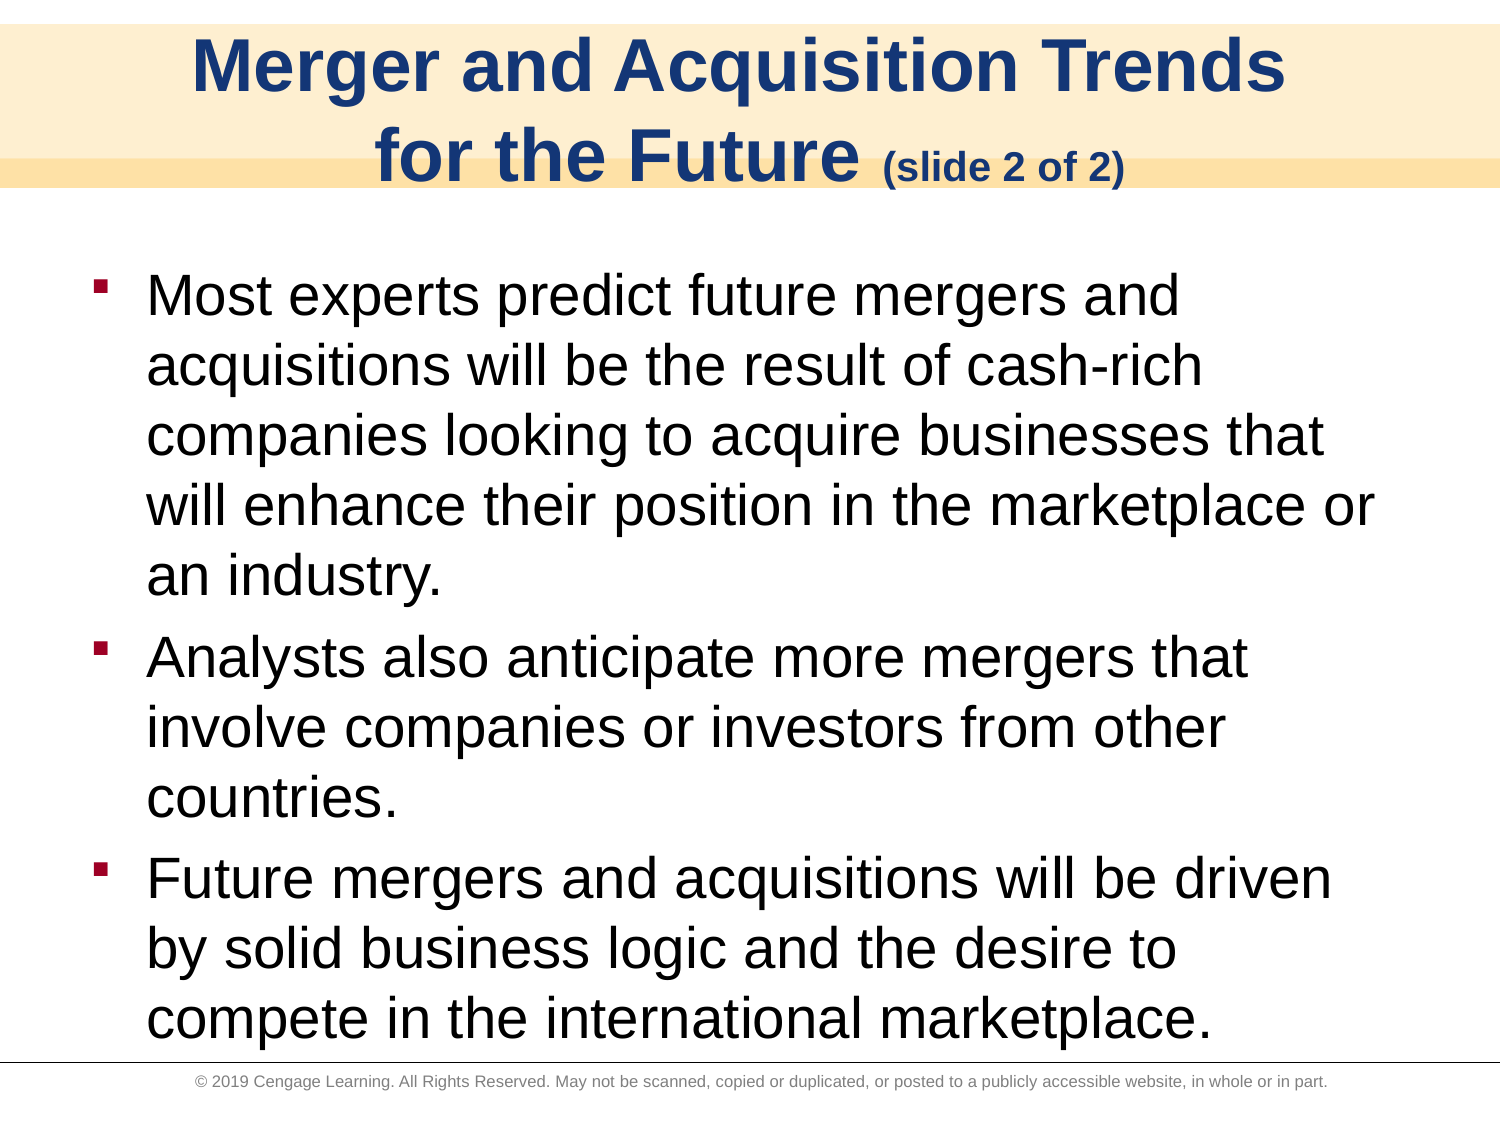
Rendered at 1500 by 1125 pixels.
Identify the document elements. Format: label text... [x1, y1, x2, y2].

list Most experts predict future mergers and acquisitions will be the result of cash-rich companies looking to acquire businesses that will enhance their position in the marketplace or an industry. Analysts also anticipate more mergers that involve companies or investors from other countries. Future mergers and acquisitions will be driven by solid business logic and the desire to compete in the international marketplace. [74, 249, 1426, 1051]
title Merger and Acquisition Trends for the Future (slide 2 of 2) [74, 24, 1426, 188]
